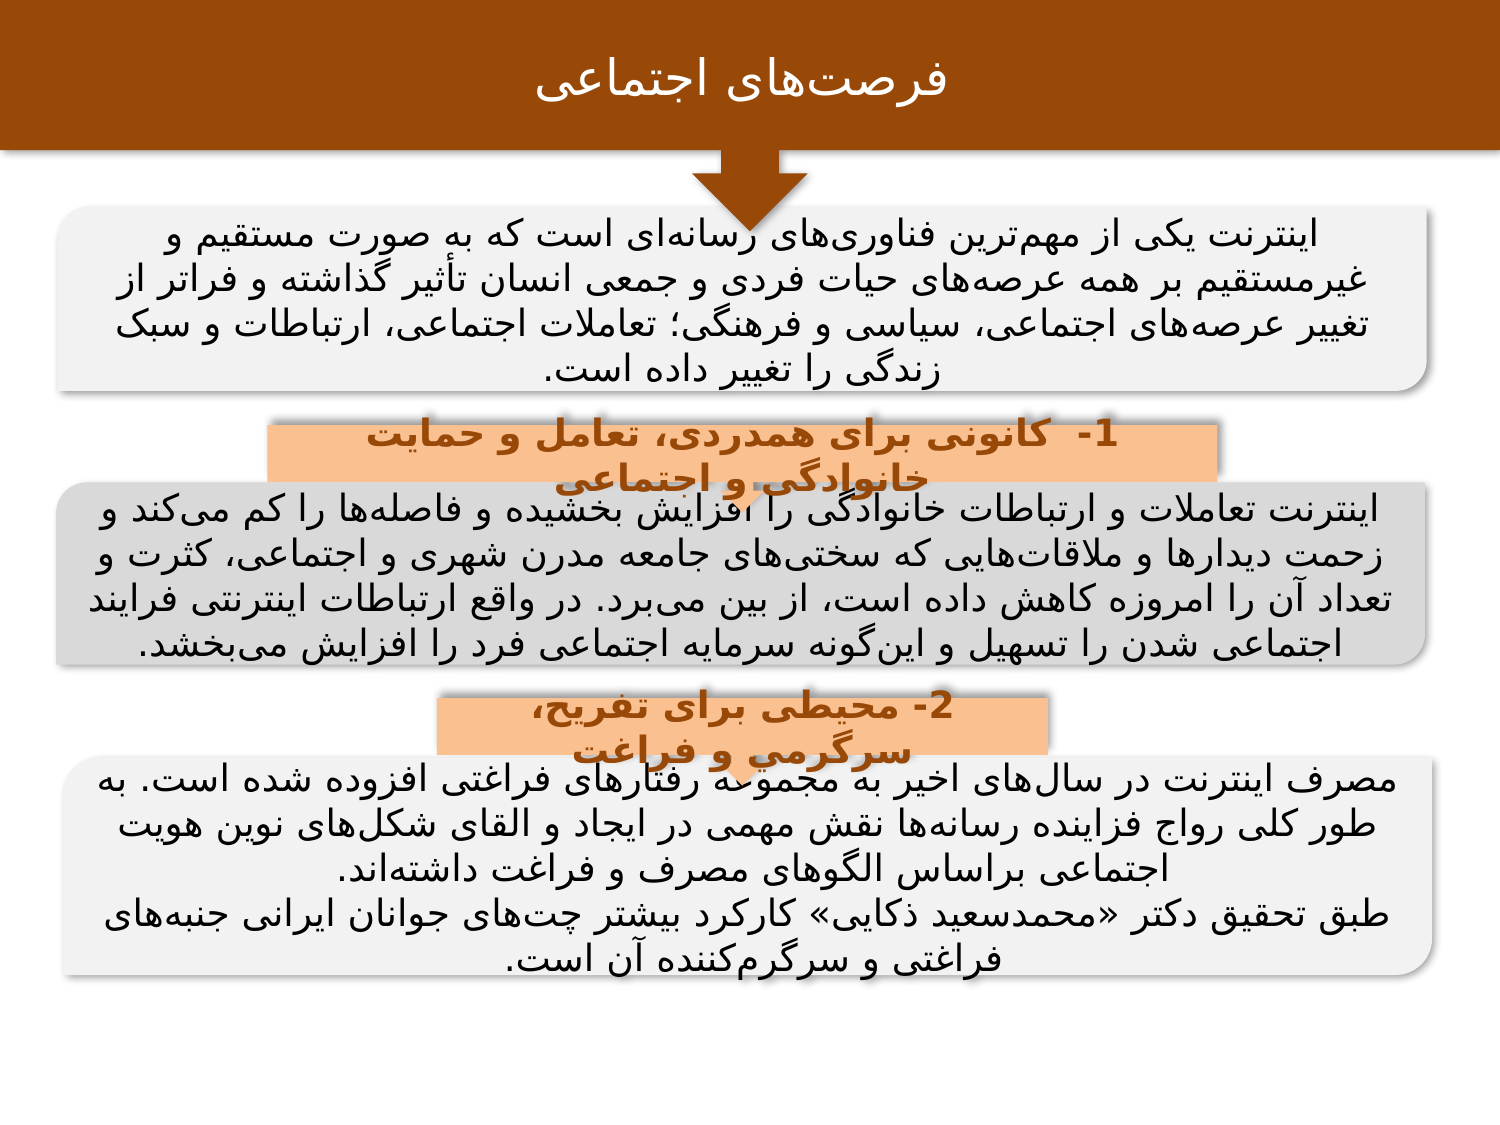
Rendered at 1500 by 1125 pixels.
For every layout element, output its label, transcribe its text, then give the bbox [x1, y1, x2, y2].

text_box 2- محيطی برای تفريح، سرگرمي و فراغت [434, 696, 1050, 788]
text_box فرصت‌های اجتماعی [0, 0, 1500, 234]
text_box مصرف اینترنت در سال‌های اخیر به مجموعه رفتارهای فراغتی افزوده شده است. به طور کلی رواج فزاینده رسانه‌ها نقش مهمی در ایجاد و القای شکل‌های نوین هویت اجتماعی براساس الگوهای مصرف و فراغت داشته‌اند. طبق تحقیق دکتر «محمدسعید ذکایی» کارکرد بيشتر چت‌های جوانان ایرانی جنبه‌های فراغتی و سرگرم‌کننده آن است. [61, 755, 1435, 978]
text_box 1- کانونی برای همدردی، تعامل و حمایت خانوادگی و اجتماعی [265, 422, 1220, 515]
text_box اینترنت تعاملات و ارتباطات خانوادگی را افزایش بخشیده و فاصله‌ها را کم می‌کند و زحمت دیدارها و ملاقات‌هایی که سختی‌های جامعه‌ مدرن شهری و اجتماعی، کثرت و تعداد آن را امروزه کاهش داده است، از بین می‌برد. در واقع ارتباطات اینترنتی فرايند اجتماعی شدن را تسهيل و این‌گونه سرمایه اجتماعی فرد را افزایش می‌بخشد. [54, 480, 1428, 667]
text_box اینترنت یکی از مهم‌ترین فناوری‌های رسانه‌ای است که به صورت مستقیم و غیرمستقیم بر همه عرصه‌های حیات فردی و جمعی انسان تأثیر گذاشته و فراتر از تغییر عرصه‌های اجتماعی، سیاسی و فرهنگی؛ تعاملات اجتماعی، ارتباطات و سبک زندگی را تغییر داده است. [55, 205, 1429, 393]
